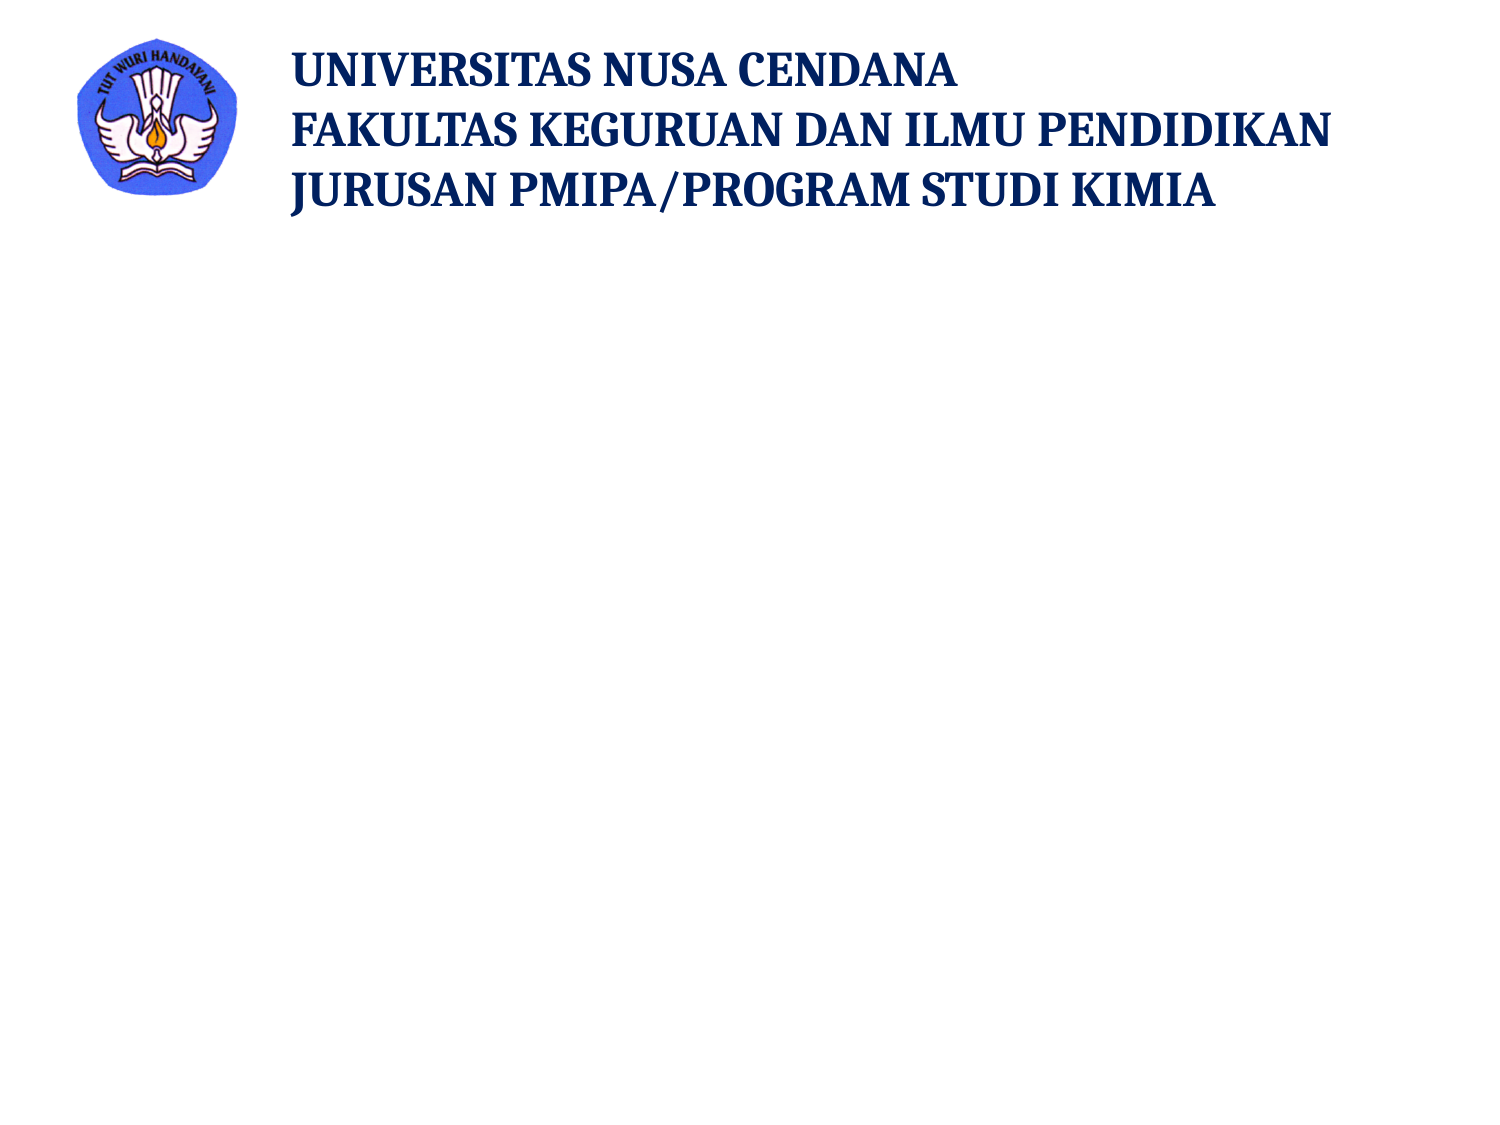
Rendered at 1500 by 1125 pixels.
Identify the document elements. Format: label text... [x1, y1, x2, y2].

text_box UNIVERSITAS NUSA CENDANA FAKULTAS KEGURUAN DAN ILMU PENDIDIKAN JURUSAN PMIPA/PROGRAM STUDI KIMIA [249, 37, 1474, 217]
picture [74, 37, 238, 197]
